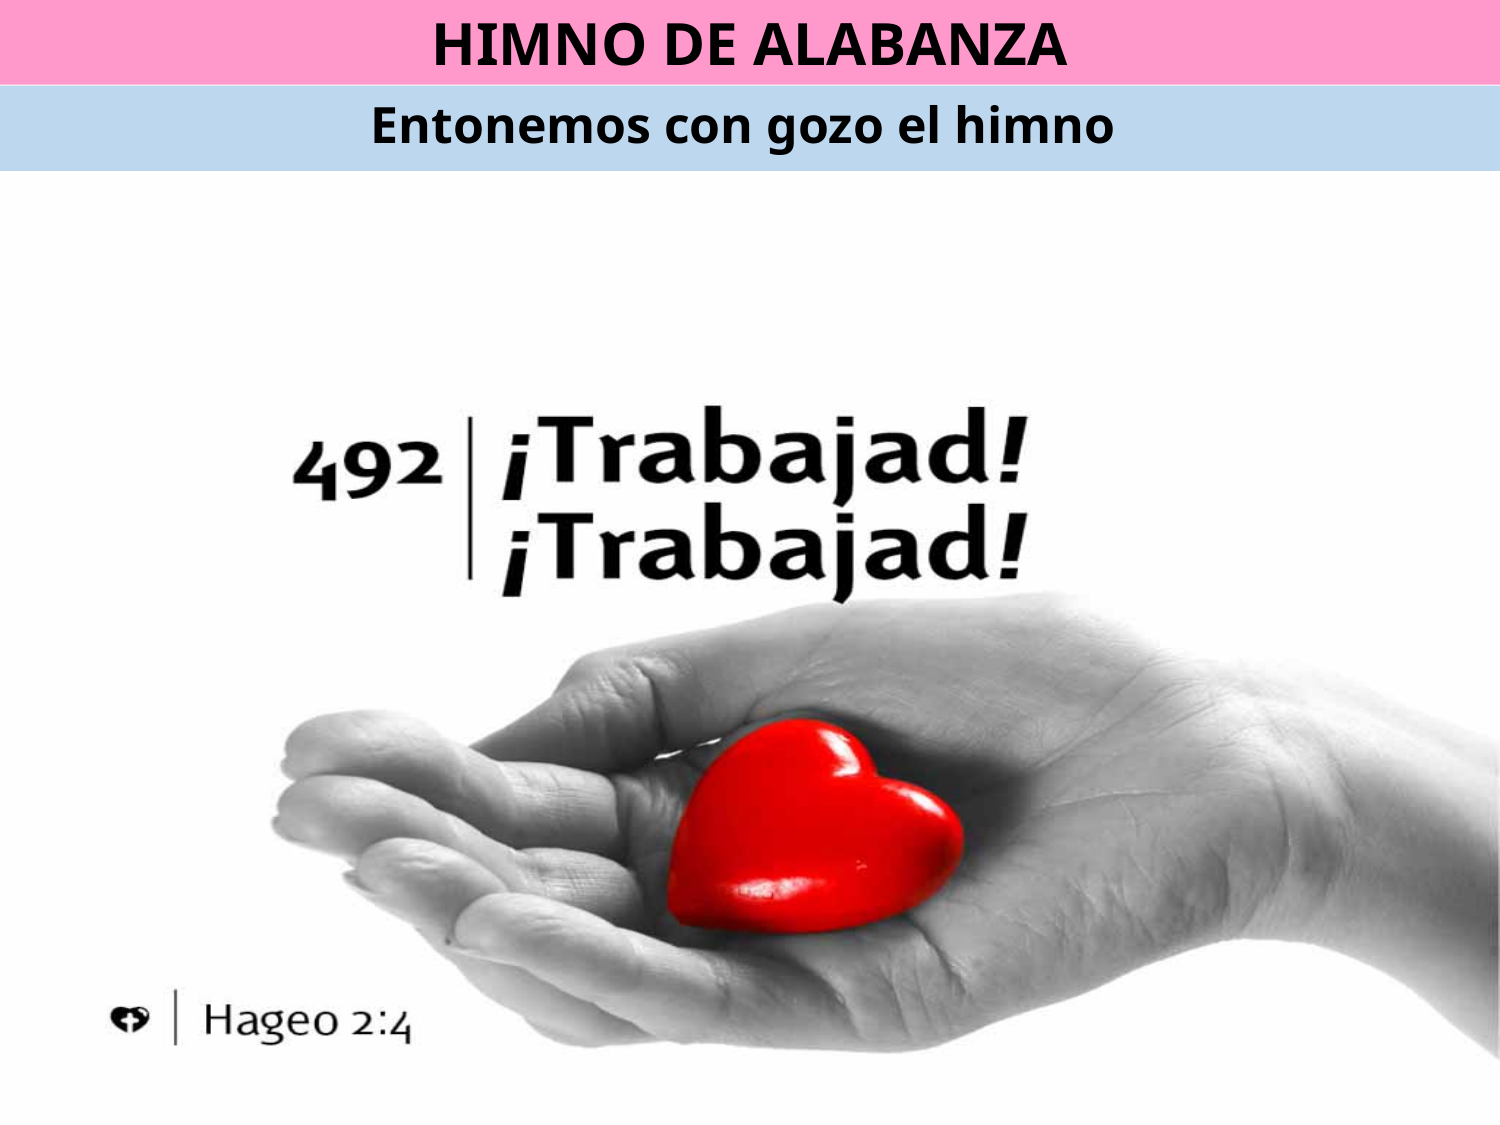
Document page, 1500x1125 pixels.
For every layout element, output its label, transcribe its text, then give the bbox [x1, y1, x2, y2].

picture [0, 171, 1500, 1125]
text_box HIMNO DE ALABANZA [0, 0, 1500, 85]
text_box Entonemos con gozo el himno [0, 85, 1500, 171]
